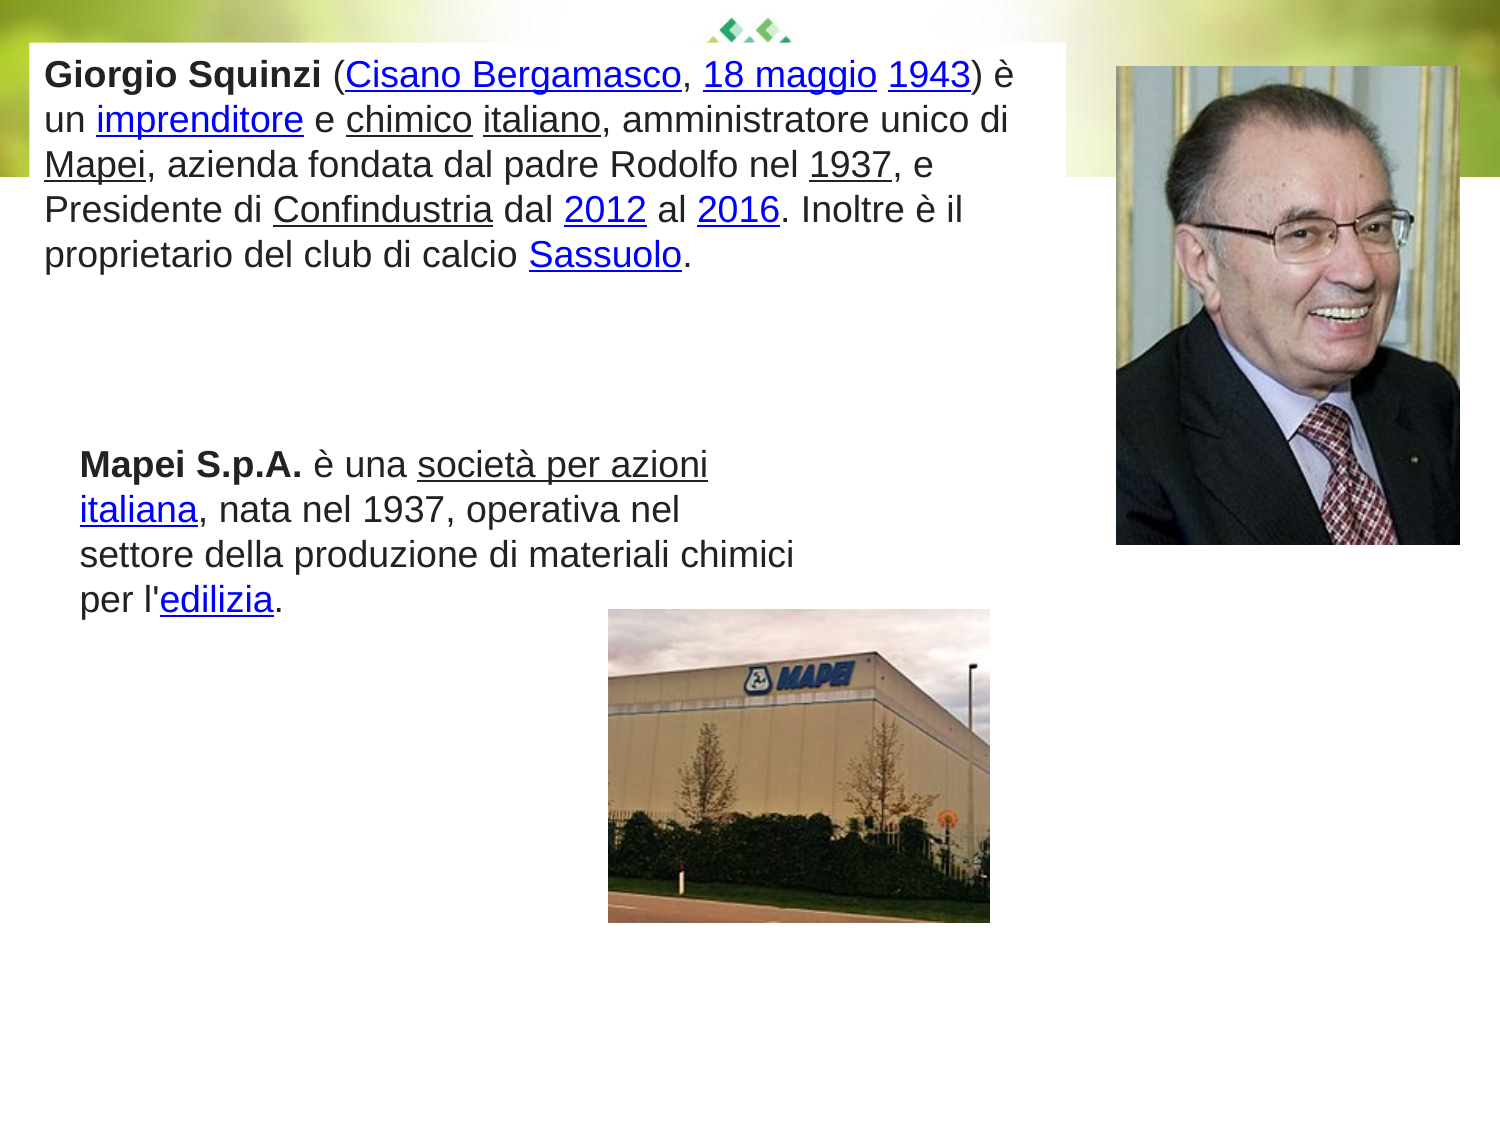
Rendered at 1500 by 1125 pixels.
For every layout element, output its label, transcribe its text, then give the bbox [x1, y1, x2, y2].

text_box Giorgio Squinzi (Cisano Bergamasco, 18 maggio 1943) è un imprenditore e chimico italiano, amministratore unico di Mapei, azienda fondata dal padre Rodolfo nel 1937, e Presidente di Confindustria dal 2012 al 2016. Inoltre è il proprietario del club di calcio Sassuolo. [29, 42, 1066, 283]
picture [0, 0, 1500, 545]
text_box Mapei S.p.A. è una società per azioni italiana, nata nel 1937, operativa nel settore della produzione di materiali chimici per l'edilizia. [64, 432, 815, 628]
picture [607, 609, 990, 923]
